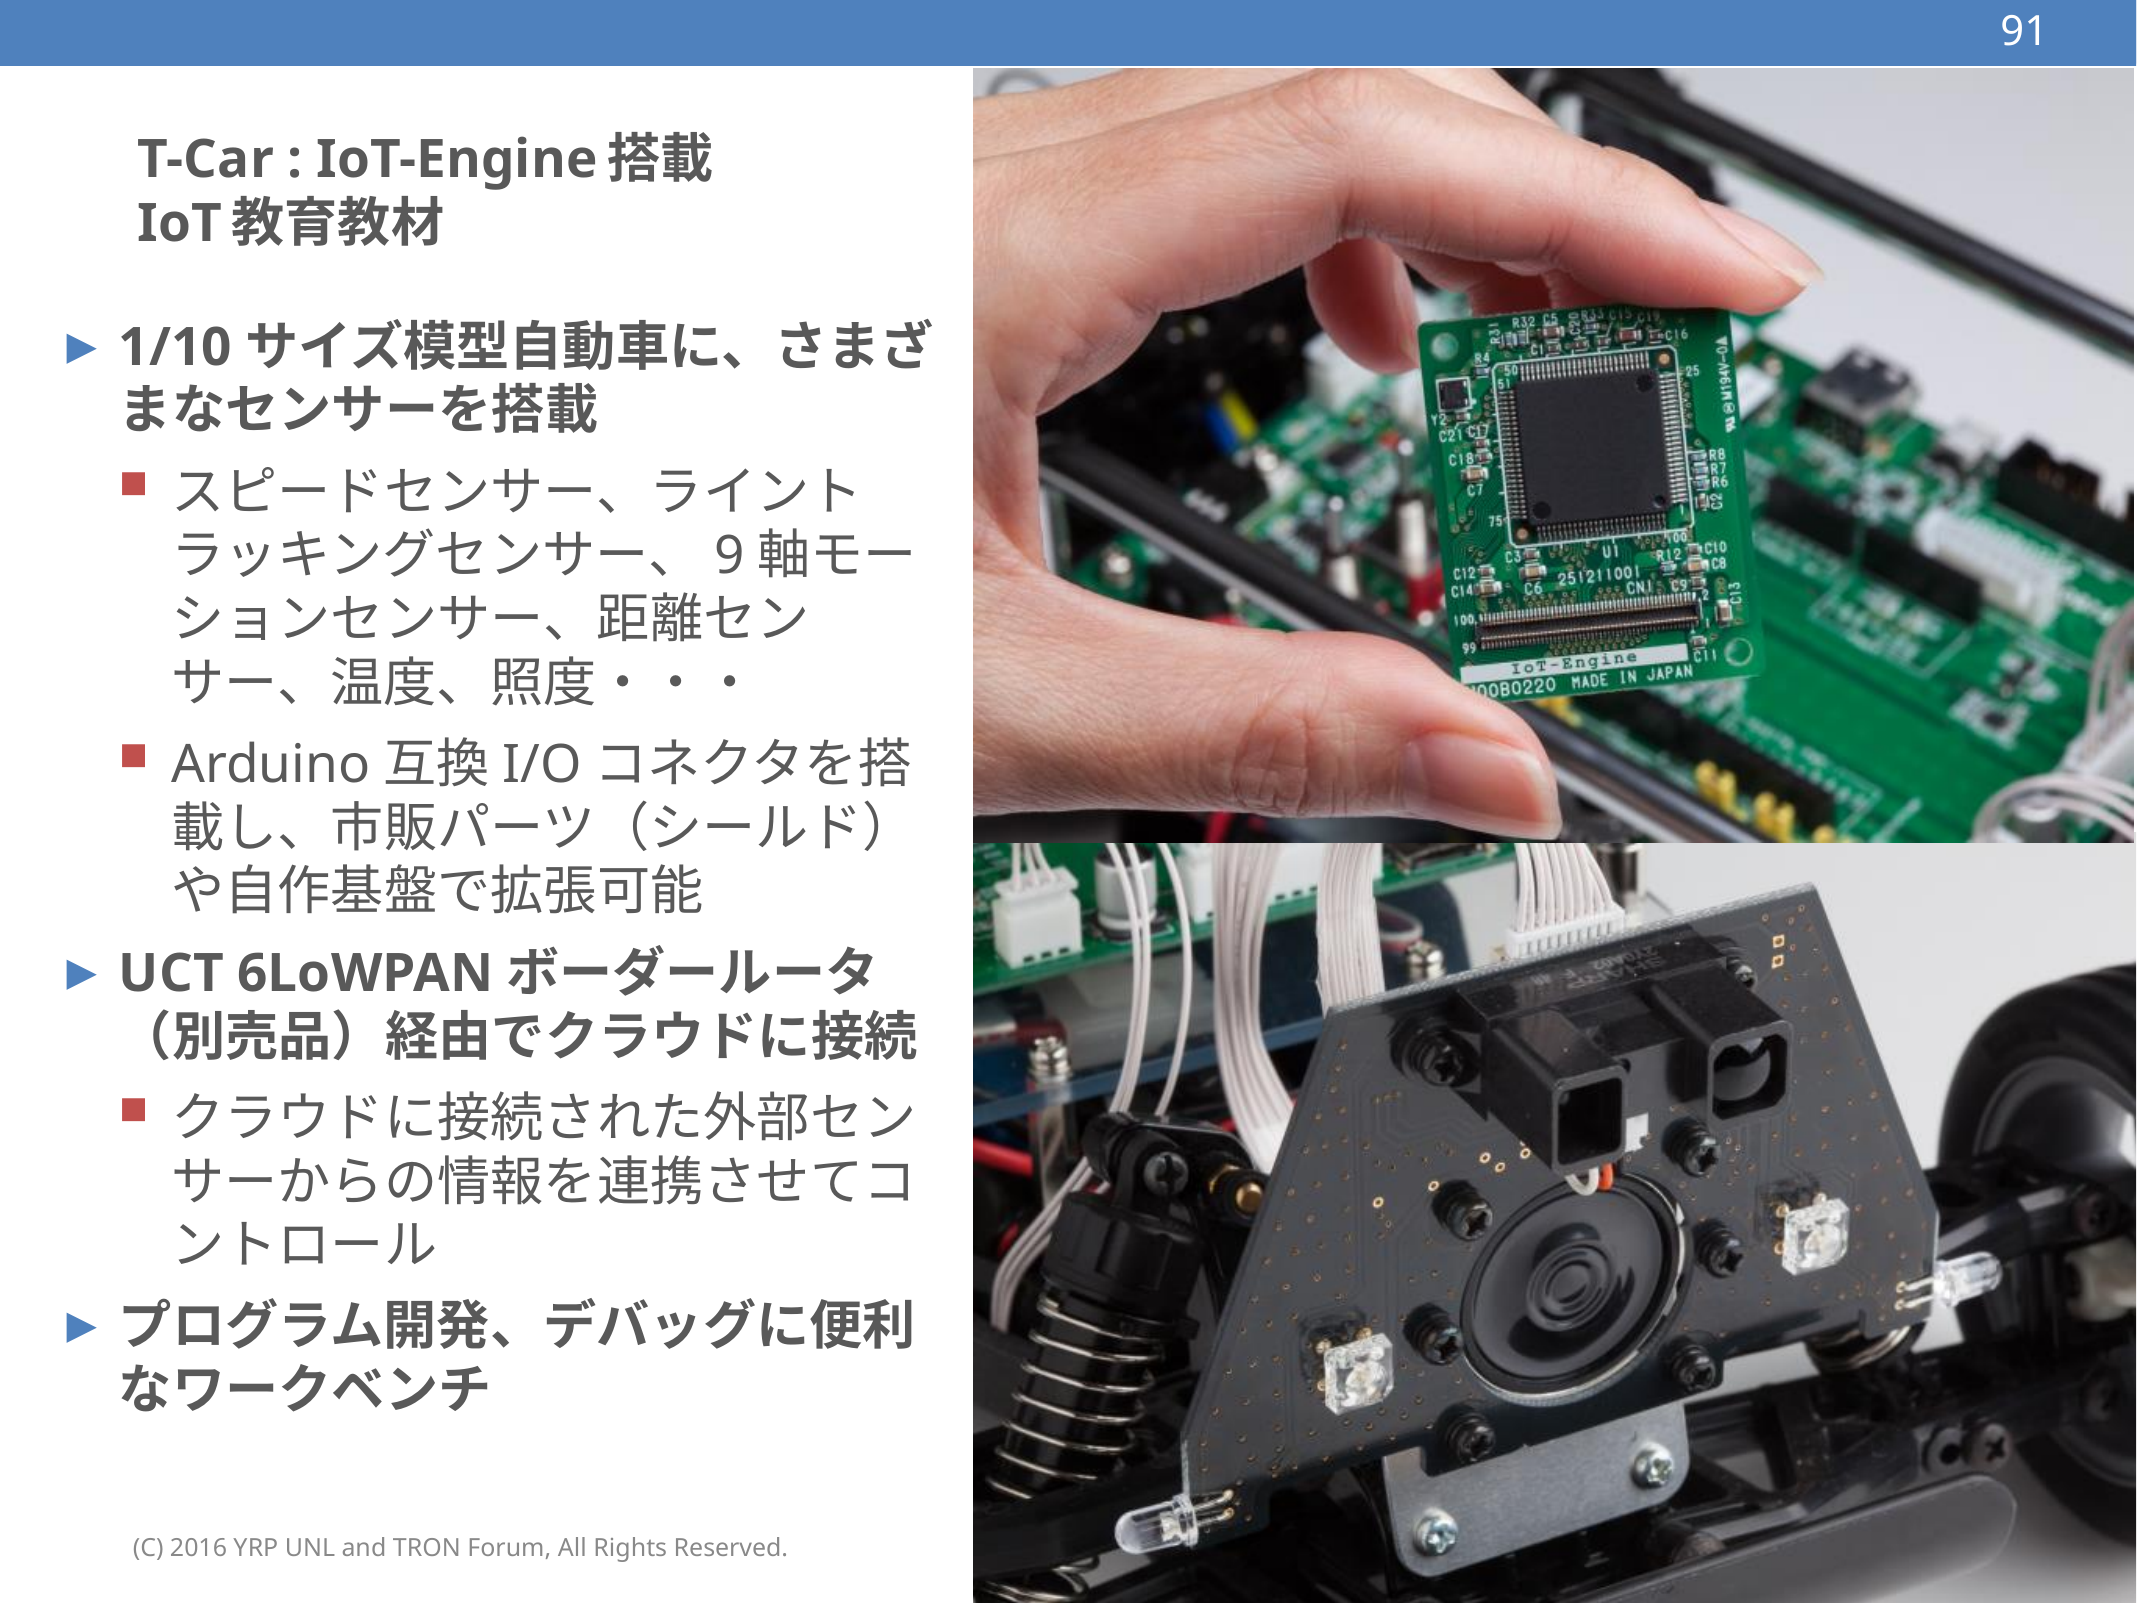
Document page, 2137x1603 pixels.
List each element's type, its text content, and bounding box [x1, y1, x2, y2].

slide_number 91 [1940, 0, 2070, 64]
title T-Car : IoT-Engine搭載 IoT教育教材 [116, 113, 966, 264]
footer (C) 2016 YRP UNL and TRON Forum, All Rights Reserved. [117, 1517, 966, 1577]
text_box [973, 68, 2137, 1603]
list 1/10サイズ模型自動車に、さまざまなセンサーを搭載 スピードセンサー、ライントラッキングセンサー、9軸モーションセンサー、距離センサー、温度、照度・・・ Arduino互換I/Oコネクタを搭載し、市販パーツ（シールド）や自作基盤で拡張可能 UCT 6LoWPANボーダールータ（別売品）経由でクラウドに接続 クラウドに接続された外部センサーからの情報を連携させてコントロール プログラム開発、デバッグに便利なワークベンチ [45, 301, 966, 1432]
